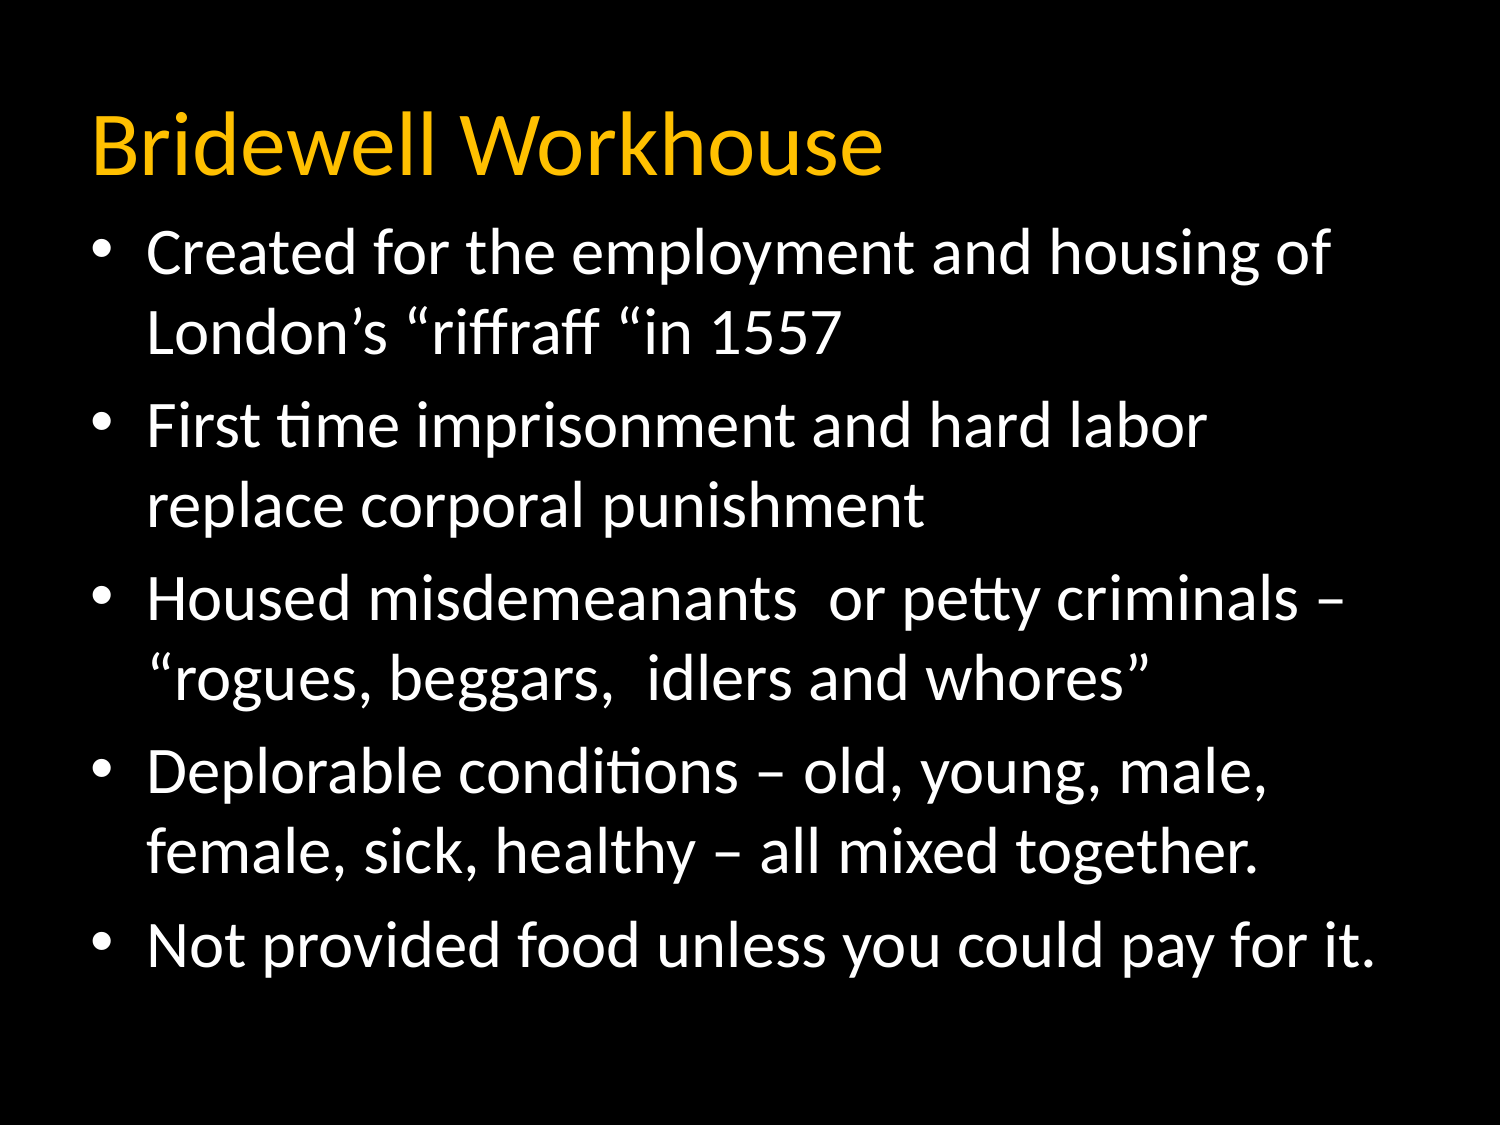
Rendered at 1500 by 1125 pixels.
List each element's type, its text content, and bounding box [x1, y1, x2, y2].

title Bridewell Workhouse [74, 44, 1426, 199]
list Created for the employment and housing of London’s “riffraff “in 1557 First time imprisonment and hard labor replace corporal punishment Housed misdemeanants or petty criminals – “rogues, beggars, idlers and whores” Deplorable conditions – old, young, male, female, sick, healthy – all mixed together. Not provided food unless you could pay for it. [74, 199, 1426, 1006]
